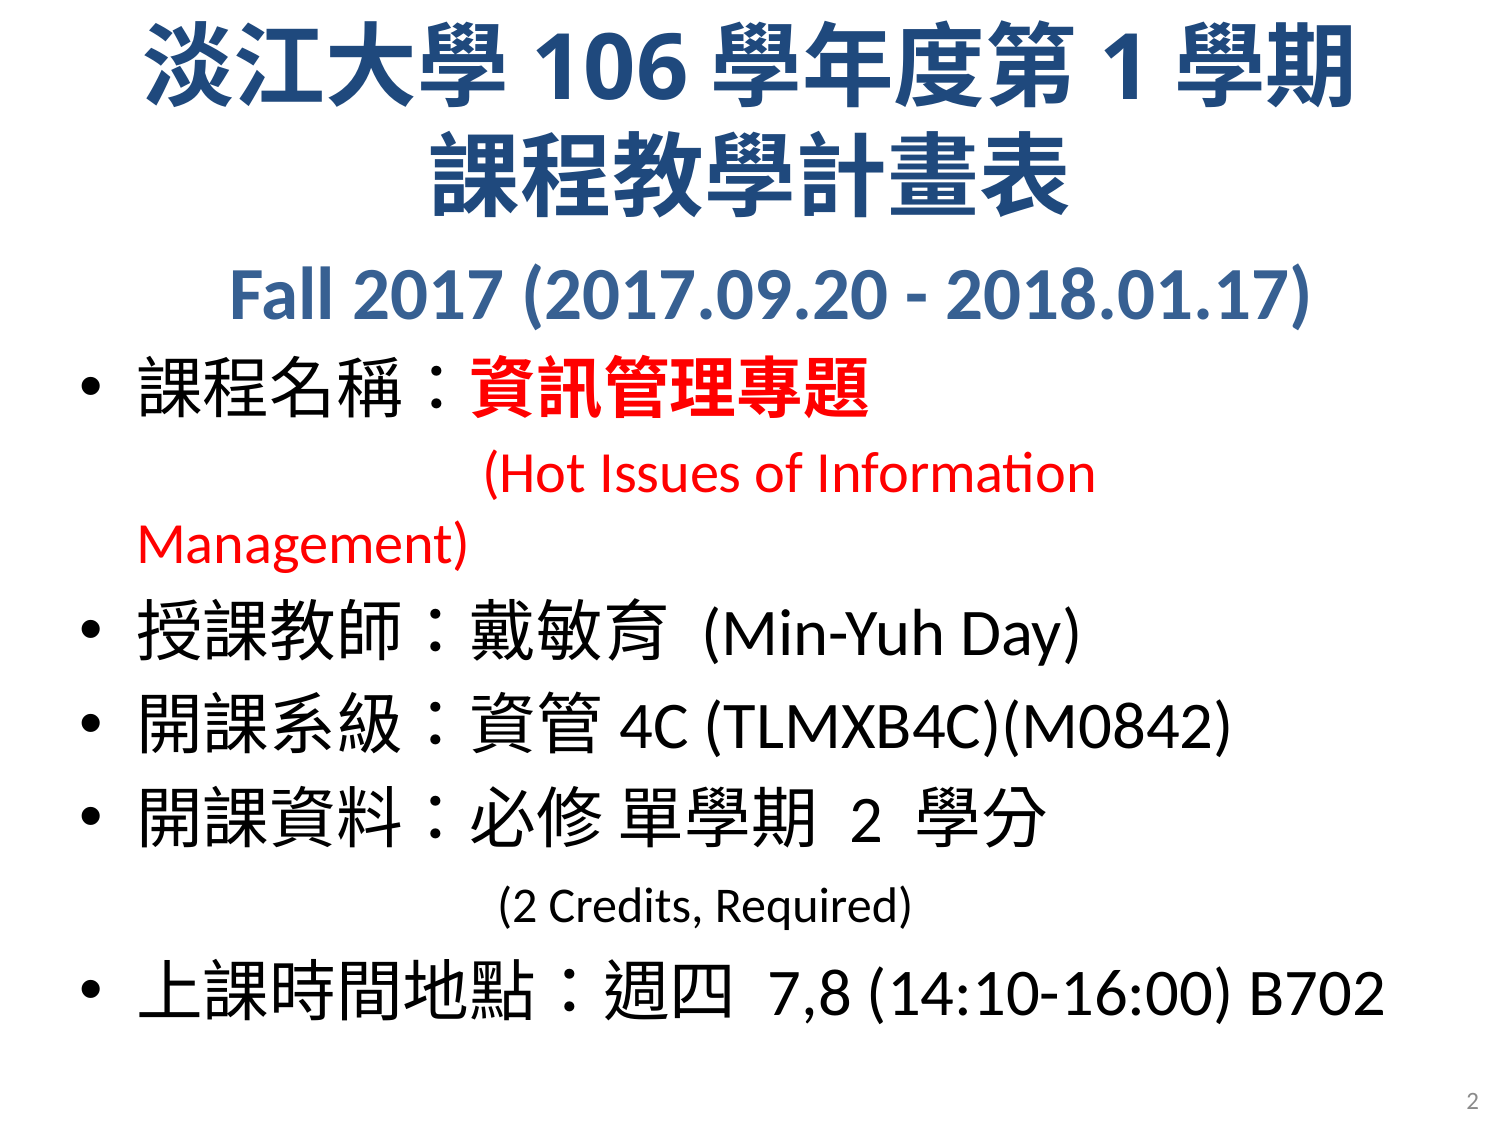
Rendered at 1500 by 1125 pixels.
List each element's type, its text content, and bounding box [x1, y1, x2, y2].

list 課程名稱：資訊管理專題 (Hot Issues of Information Management) 授課教師：戴敏育 (Min-Yuh Day) 開課系級：資管4C (TLMXB4C)(M0842) 開課資料：必修 單學期 2 學分 (2 Credits, Required) 上課時間地點：週四 7,8 (14:10-16:00) B702 [64, 338, 1459, 1057]
slide_number 2 [1144, 1069, 1495, 1125]
title 淡江大學106學年度第1學期 課程教學計畫表 Fall 2017 (2017.09.20 - 2018.01.17) [75, 31, 1425, 315]
